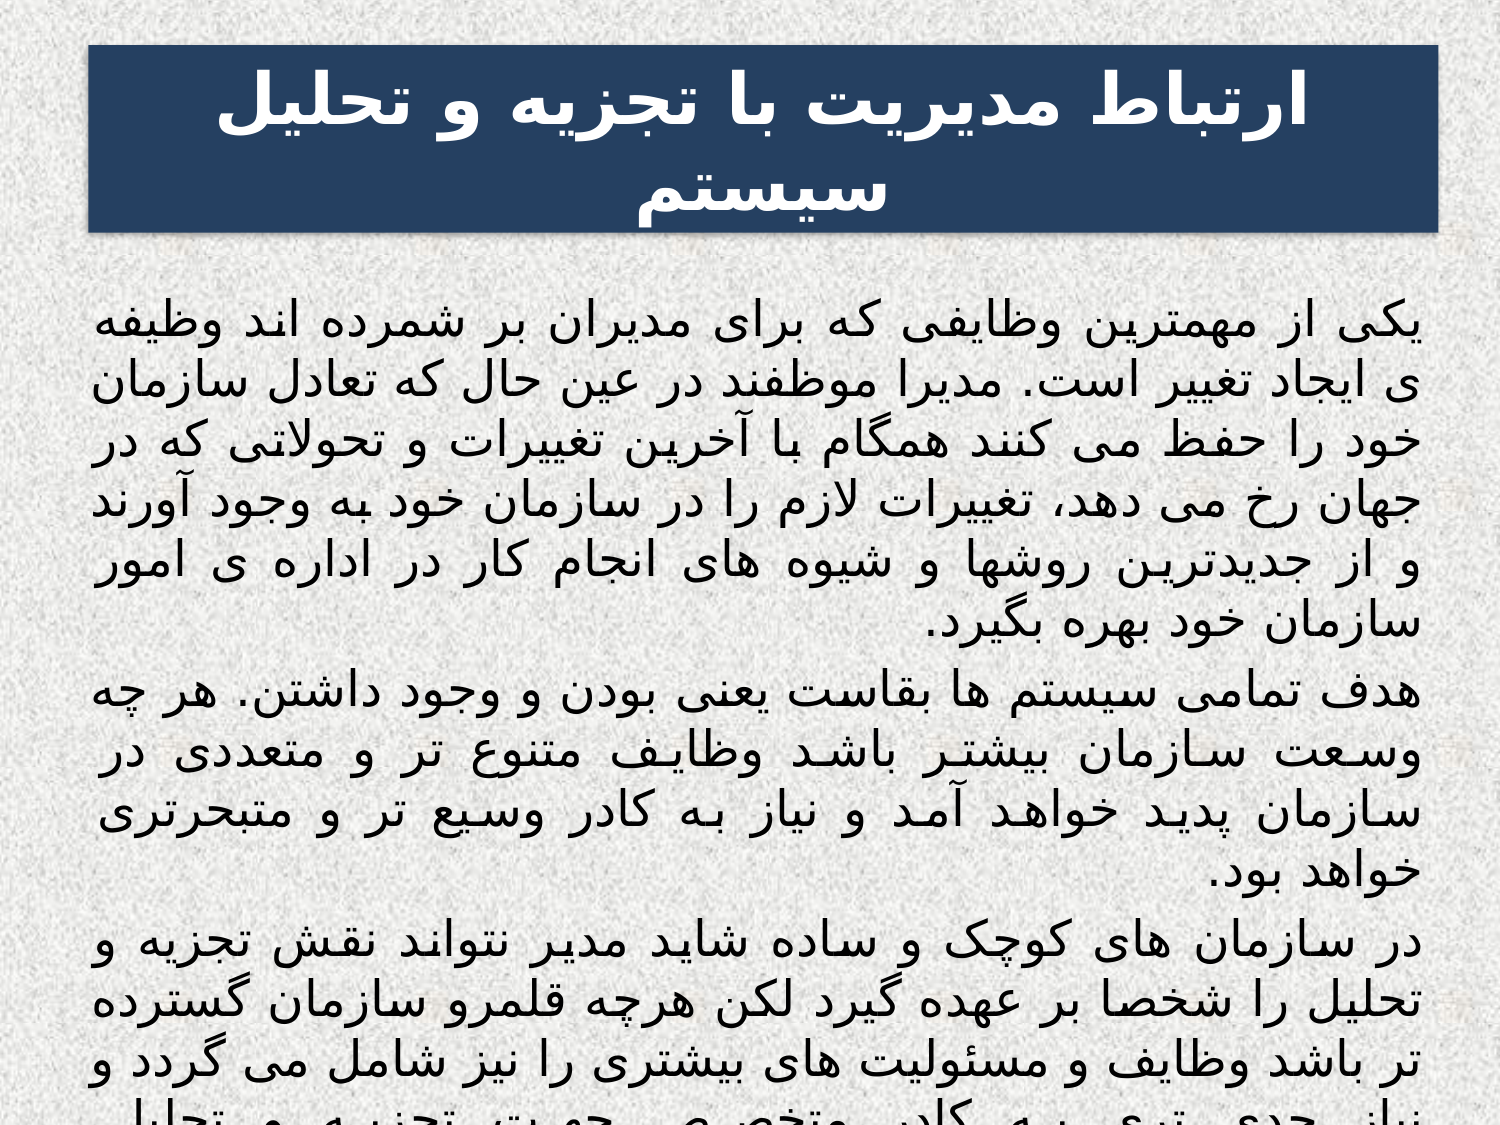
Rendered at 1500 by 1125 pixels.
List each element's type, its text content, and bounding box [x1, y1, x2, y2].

picture [0, 0, 1500, 1125]
text_box ارتباط مدیریت با تجزیه و تحلیل سیستم [88, 45, 1439, 233]
list یکی از مهمترین وظایفی که برای مدیران بر شمرده اند وظیفه ی ایجاد تغییر است. مدیرا موظفند در عین حال که تعادل سازمان خود را حفظ می کنند همگام با آخرین تغییرات و تحولاتی که در جهان رخ می دهد، تغییرات لازم را در سازمان خود به وجود آورند و از جدیدترین روشها و شیوه های انجام کار در اداره ی امور سازمان خود بهره بگیرد. هدف تمامی سیستم ها بقاست یعنی بودن و وجود داشتن. هر چه وسعت سازمان بیشتر باشد وظایف متنوع تر و متعددی در سازمان پدید خواهد آمد و نیاز به کادر وسیع تر و متبحرتری خواهد بود. در سازمان های کوچک و ساده شاید مدیر نتواند نقش تجزیه و تحلیل را شخصا بر عهده گیرد لکن هرچه قلمرو سازمان گسترده تر باشد وظایف و مسئولیت های بیشتری را نیز شامل می گردد و نیاز جدی تری به کادر متخصص جهت تجزیه و تحلیل امورسازمانی احساس می شود. [75, 278, 1439, 1083]
